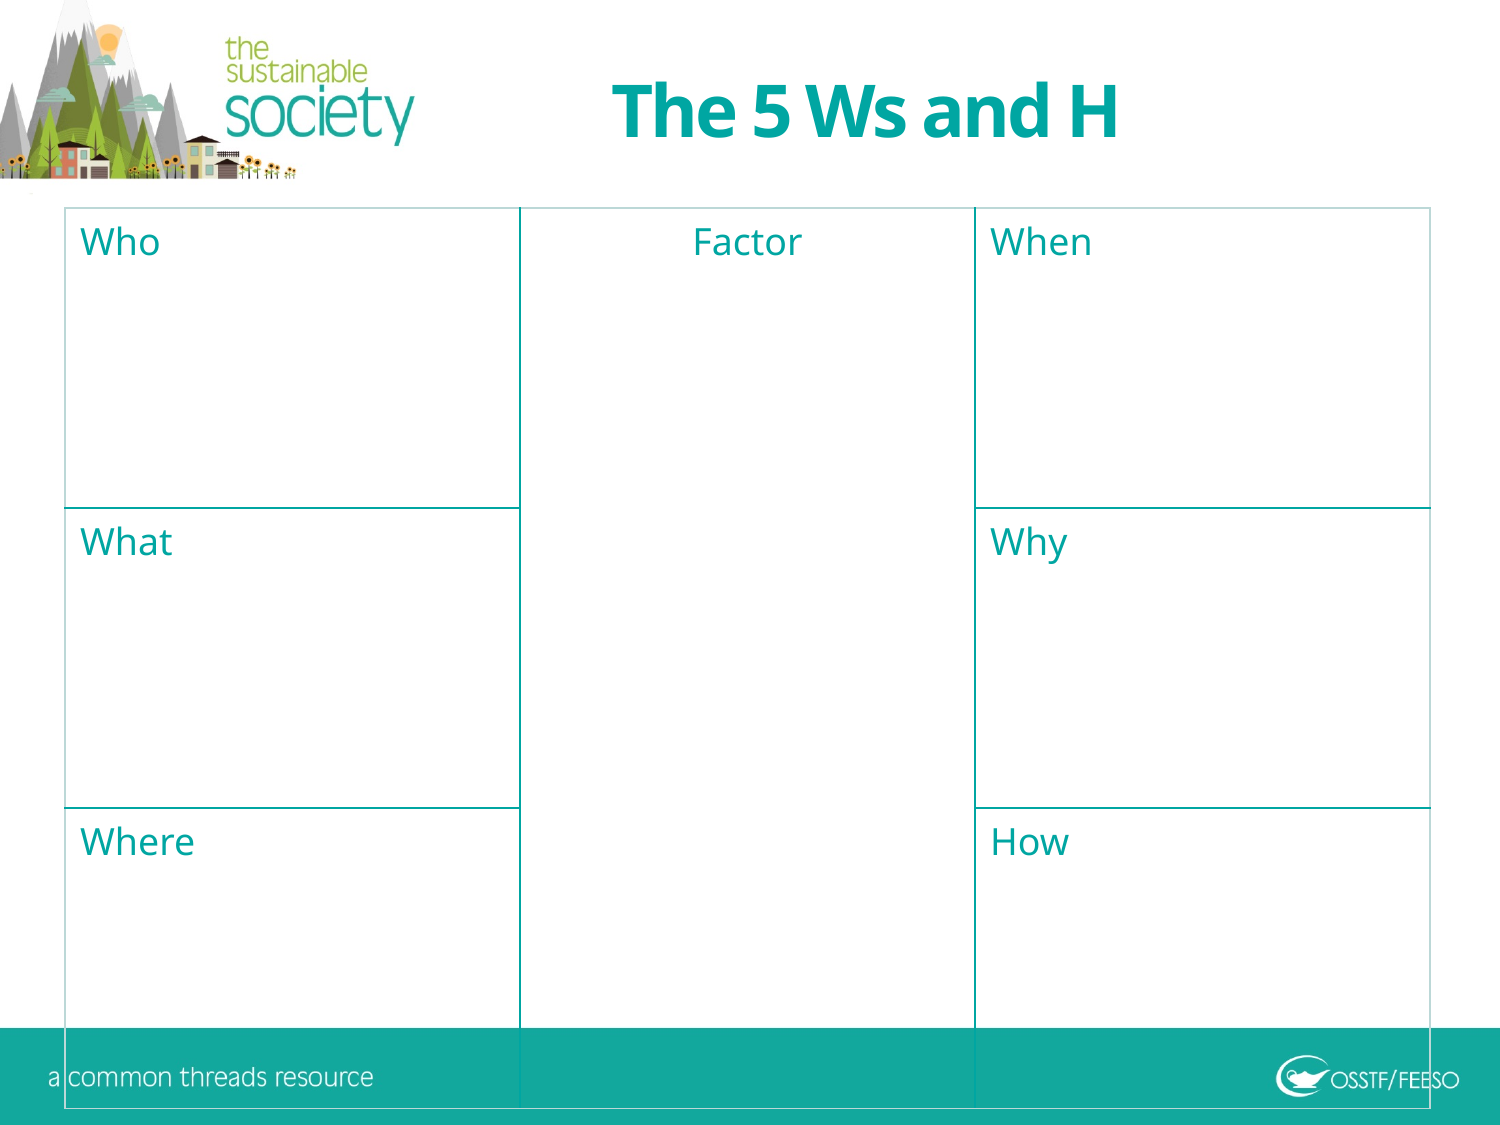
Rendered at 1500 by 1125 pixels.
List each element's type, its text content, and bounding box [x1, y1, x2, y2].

text_box The 5 Ws and H [596, 78, 1500, 149]
table_header Who [66, 209, 519, 507]
table_header When [976, 209, 1429, 507]
table_cell Where [66, 809, 519, 1108]
table_cell Why [976, 509, 1429, 807]
picture [0, 0, 1500, 1125]
table_cell What [66, 509, 519, 807]
table_header Factor [521, 209, 974, 1108]
table_cell How [976, 809, 1429, 1108]
